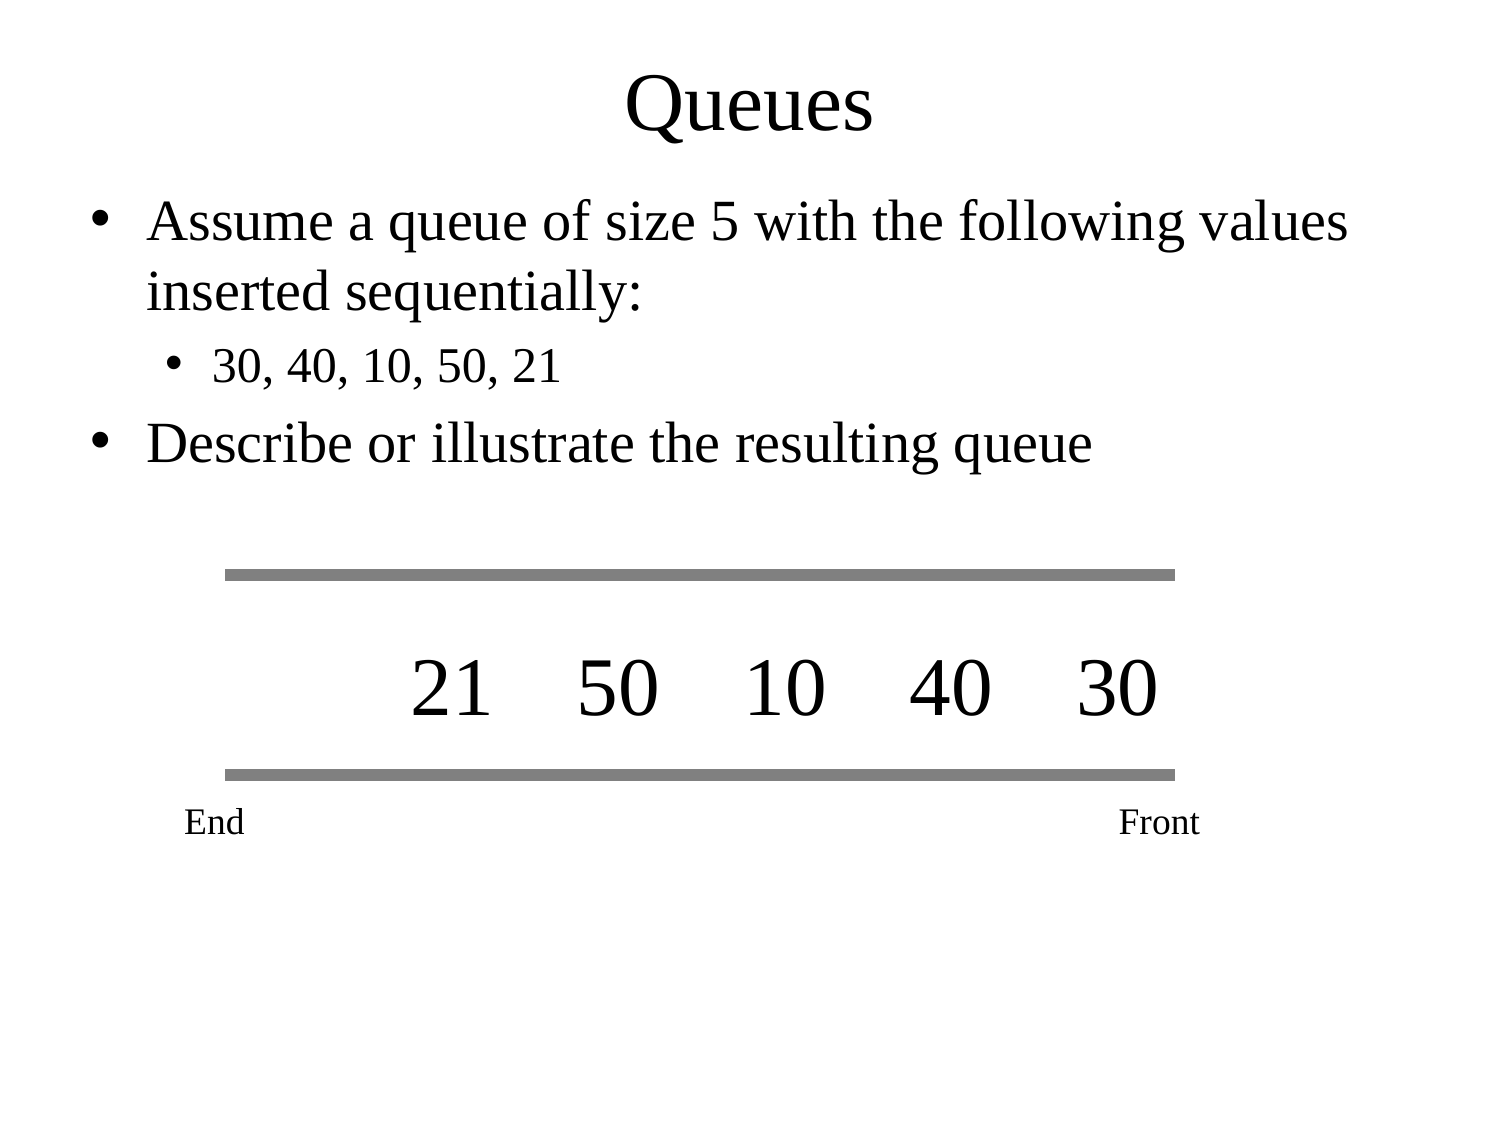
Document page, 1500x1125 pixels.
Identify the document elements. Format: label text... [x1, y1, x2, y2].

title Queues [75, 45, 1425, 150]
text_box End [169, 789, 260, 850]
text_box Front [1104, 789, 1216, 850]
list Assume a queue of size 5 with the following values inserted sequentially: 30, 40, 10, 50, 21 Describe or illustrate the resulting queue [75, 174, 1425, 513]
text_box 21 50 10 40 30 [360, 624, 1175, 740]
